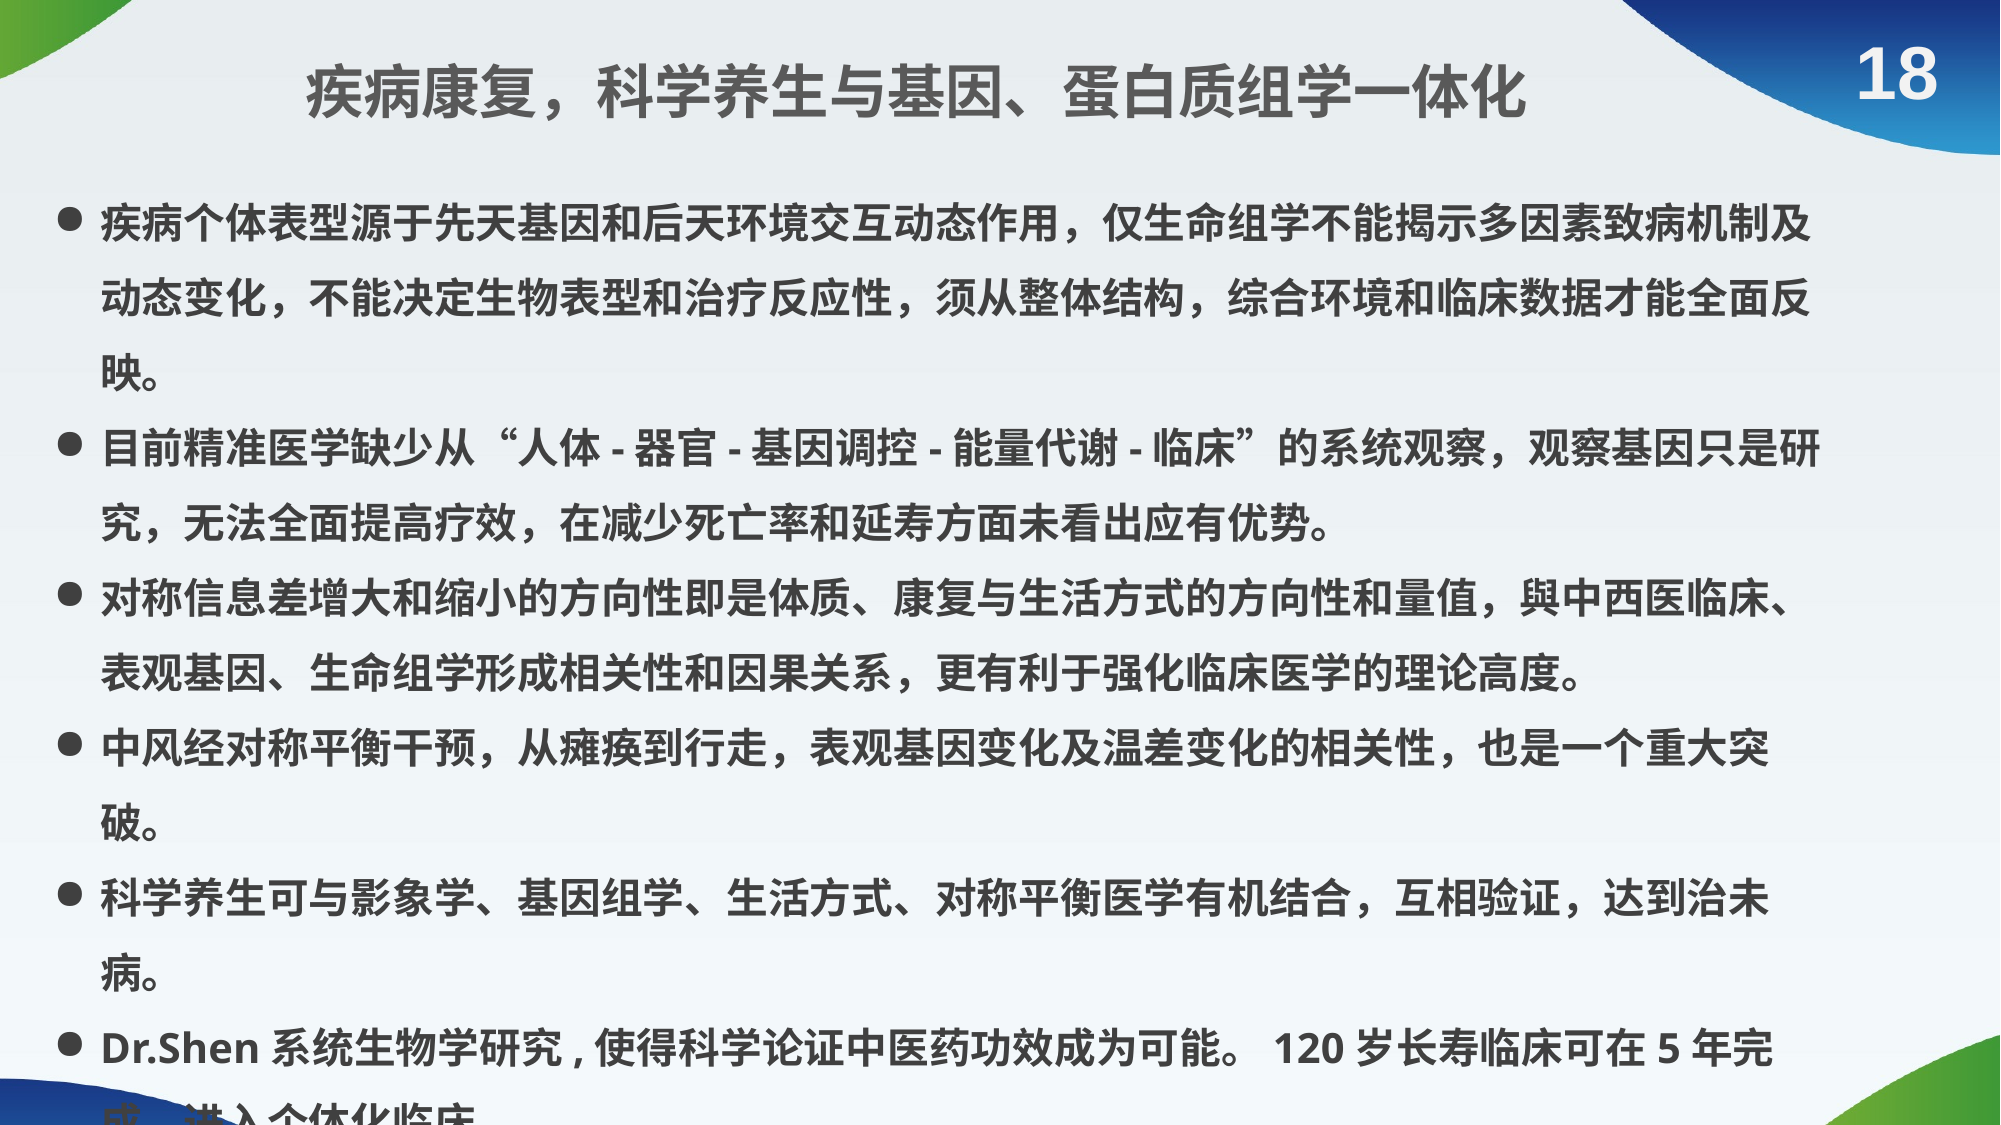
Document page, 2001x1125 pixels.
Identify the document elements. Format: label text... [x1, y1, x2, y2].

picture [0, 0, 2000, 1125]
slide_number 18 [1846, 16, 1949, 118]
text_box 疾病康复，科学养生与基因、蛋白质组学一体化 [0, 47, 1915, 133]
text_box 疾病个体表型源于先天基因和后天环境交互动态作用，仅生命组学不能揭示多因素致病机制及动态变化，不能决定生物表型和治疗反应性，须从整体结构，综合环境和临床数据才能全面反映。 目前精准医学缺少从“人体-器官-基因调控-能量代谢-临床”的系统观察，观察基因只是研究，无法全面提高疗效，在减少死亡率和延寿方面未看出应有优势。 对称信息差增大和缩小的方向性即是体质、康复与生活方式的方向性和量值，與中西医临床、表观基因、生命组学形成相关性和因果关系，更有利于强化临床医学的理论高度。 中风经对称平衡干预，从瘫痪到行走，表观基因变化及温差变化的相关性，也是一个重大突破。 科学养生可与影象学、基因组学、生活方式、对称平衡医学有机结合，互相验证，达到治未病。 Dr.Shen系统生物学研究,使得科学论证中医药功效成为可能。120岁长寿临床可在5年完成。进入个体化临床。 Dr.Cui与Dr.Shen的合作，可为预防医学形成新兴的私人定制健康专业服务，达到了长中短三期无缝对接，延年益寿。 [45, 164, 1860, 1125]
